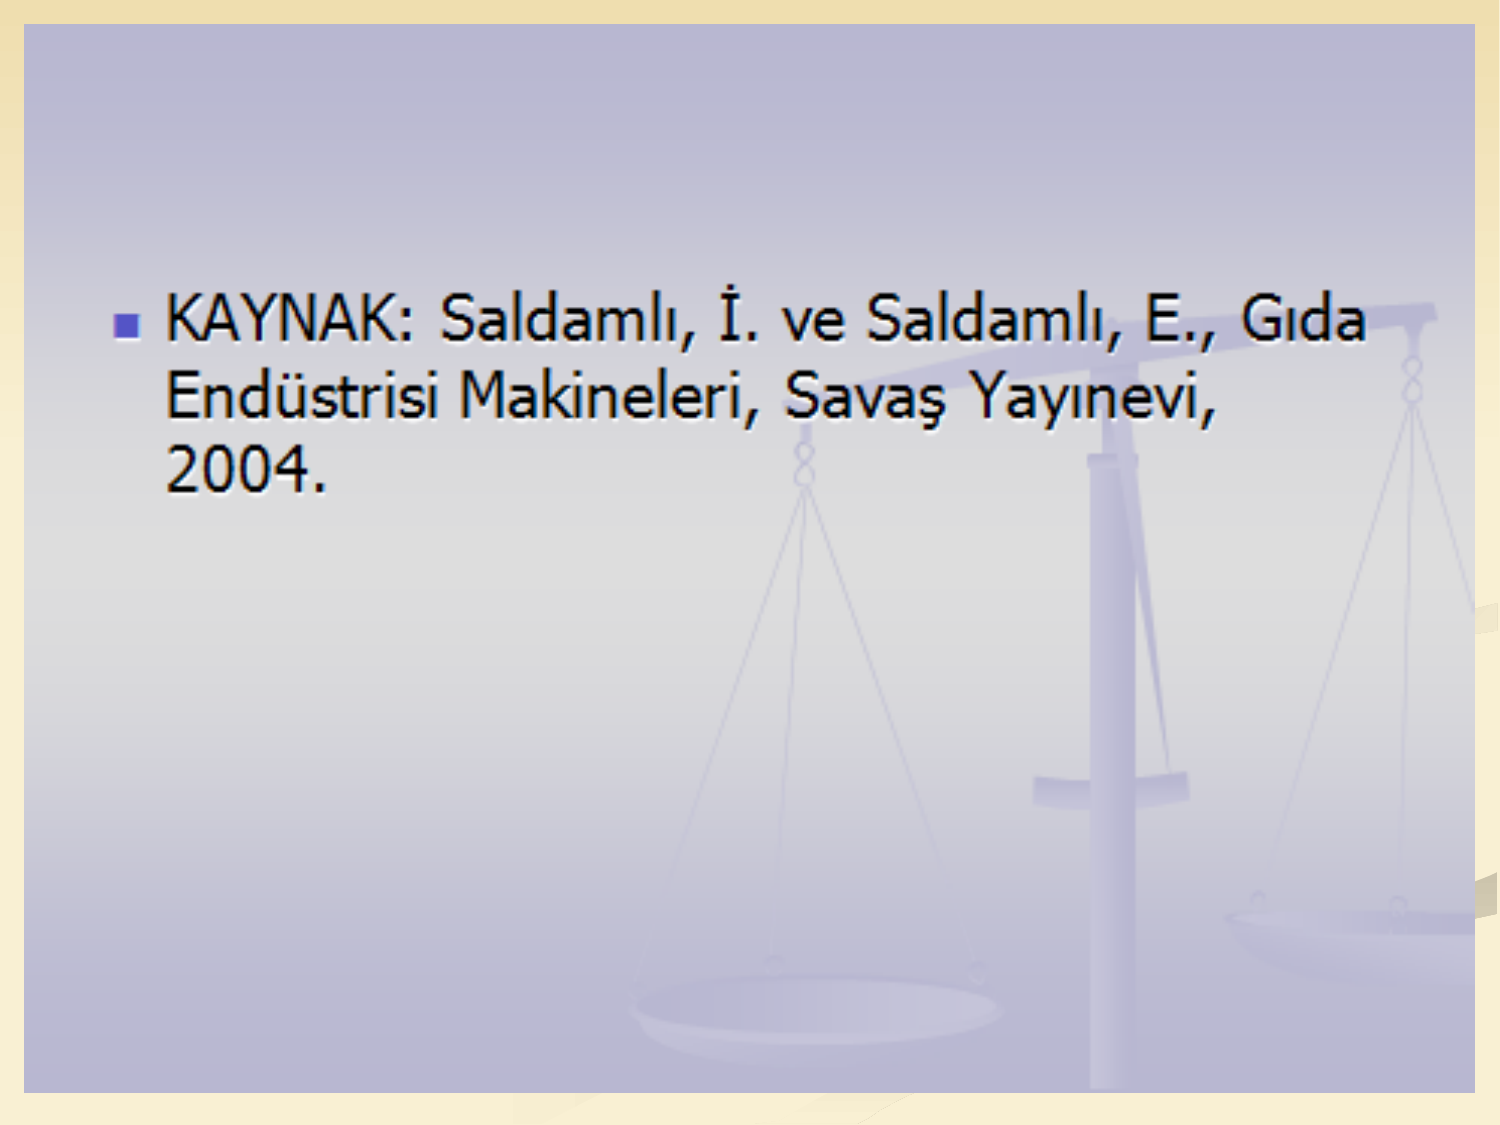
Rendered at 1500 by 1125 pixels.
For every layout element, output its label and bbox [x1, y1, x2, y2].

list [24, 24, 1476, 1094]
